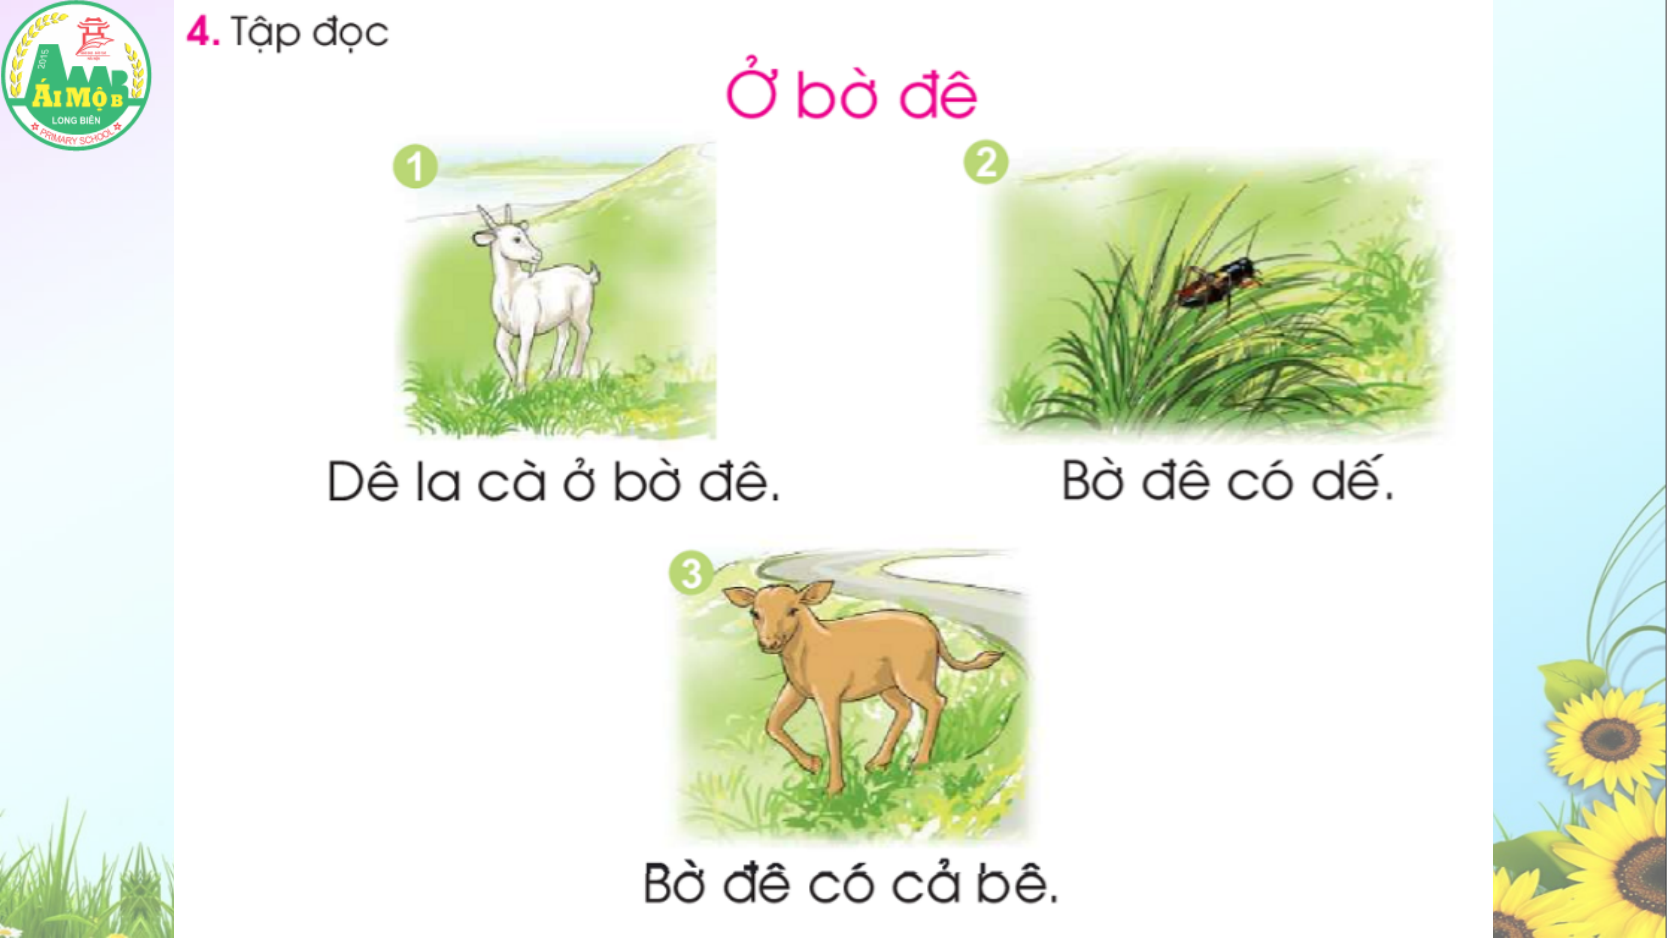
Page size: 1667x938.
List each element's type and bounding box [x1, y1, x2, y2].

picture [174, 0, 1493, 938]
